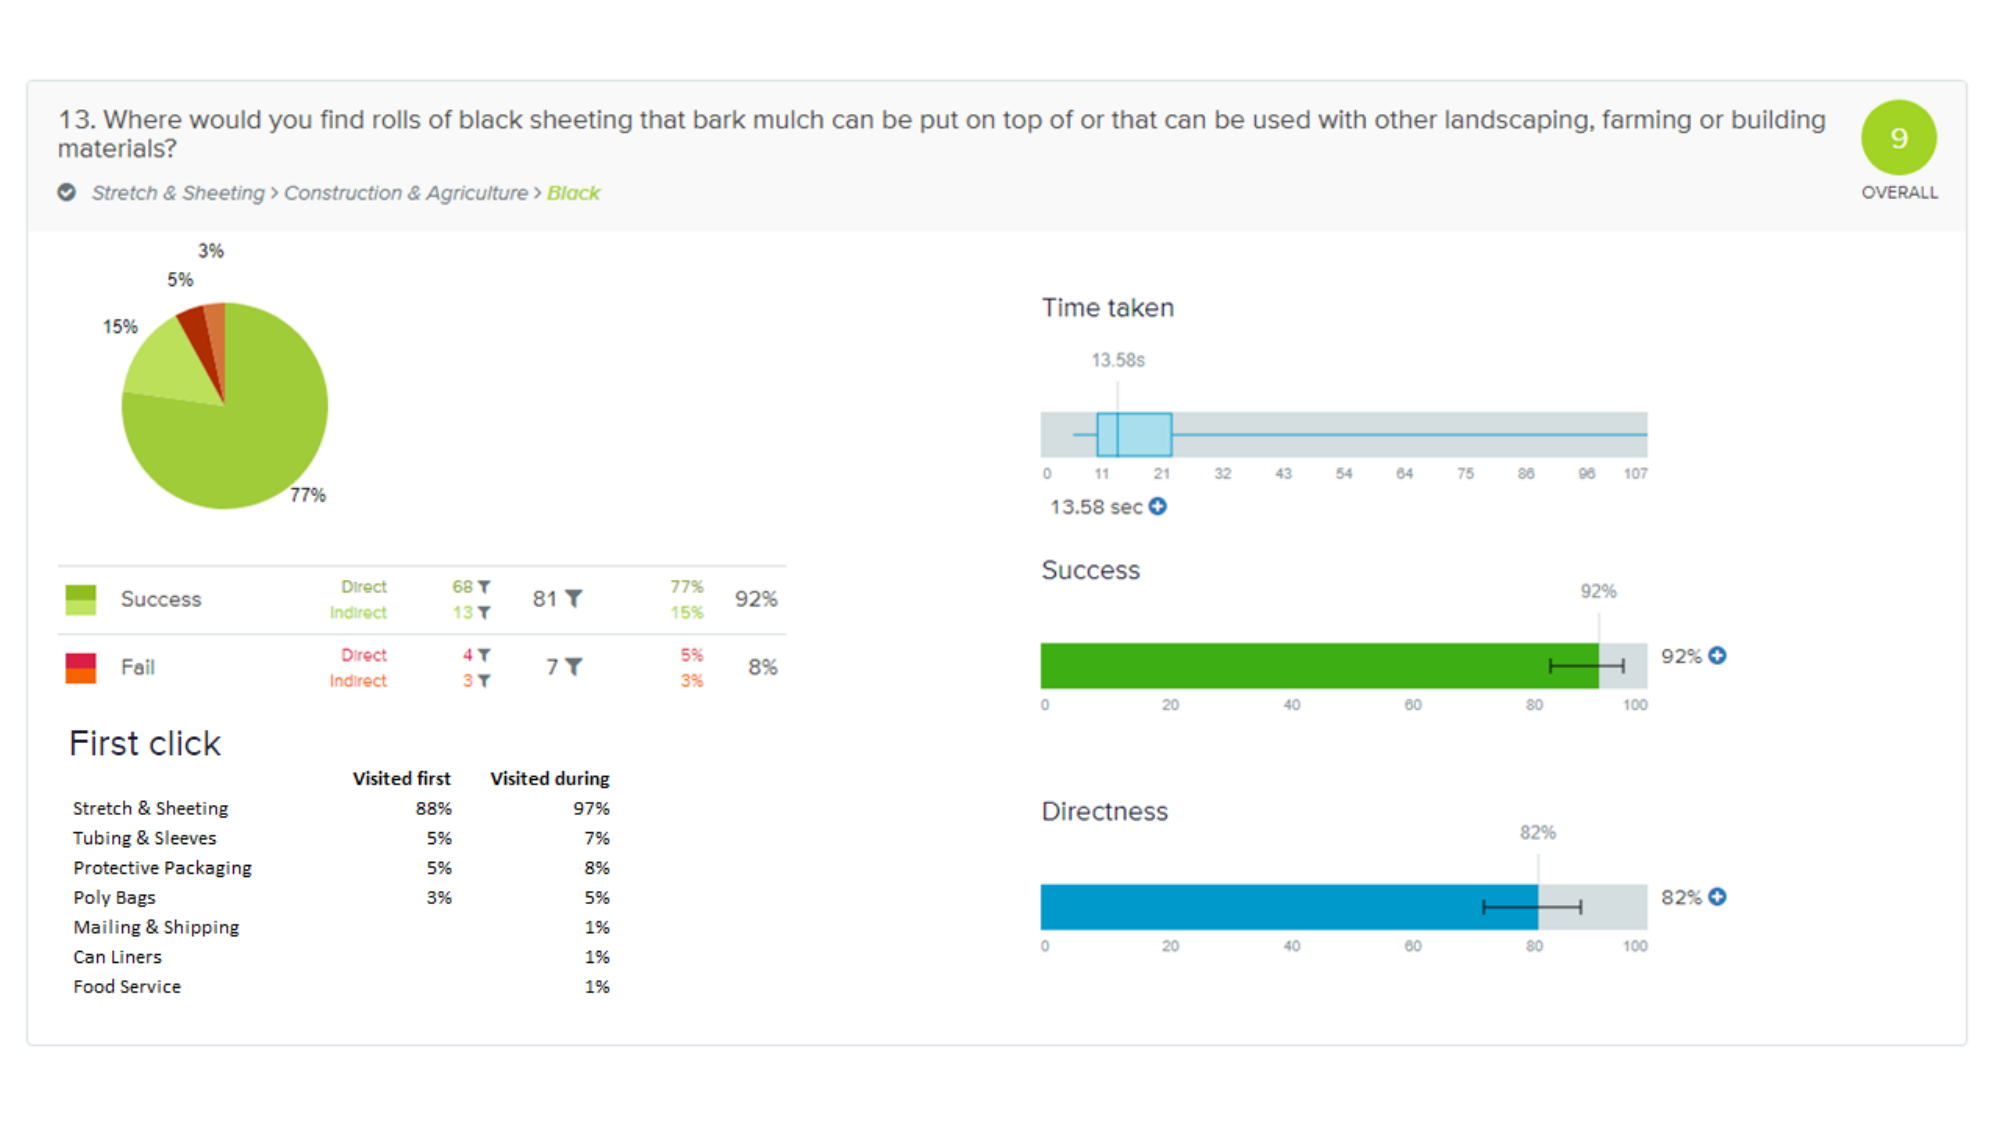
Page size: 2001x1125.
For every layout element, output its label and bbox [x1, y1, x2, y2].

picture [22, 74, 1974, 1051]
